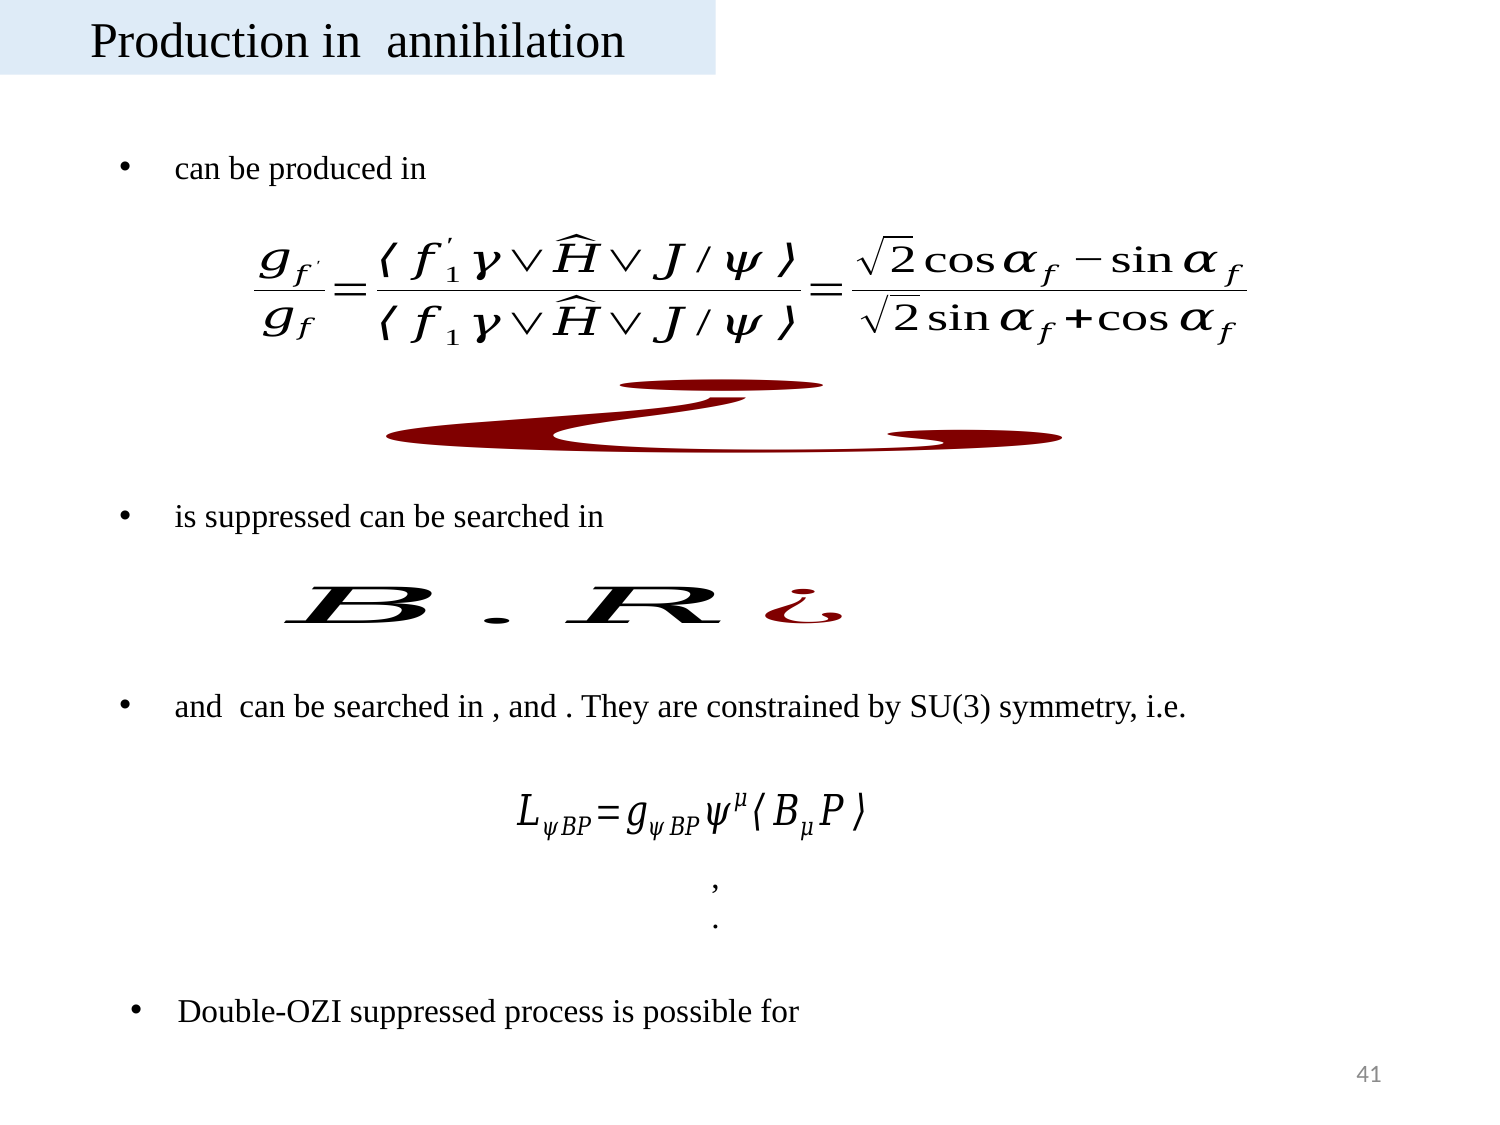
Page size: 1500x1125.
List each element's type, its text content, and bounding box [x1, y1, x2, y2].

slide_number 41 [1059, 1042, 1397, 1103]
